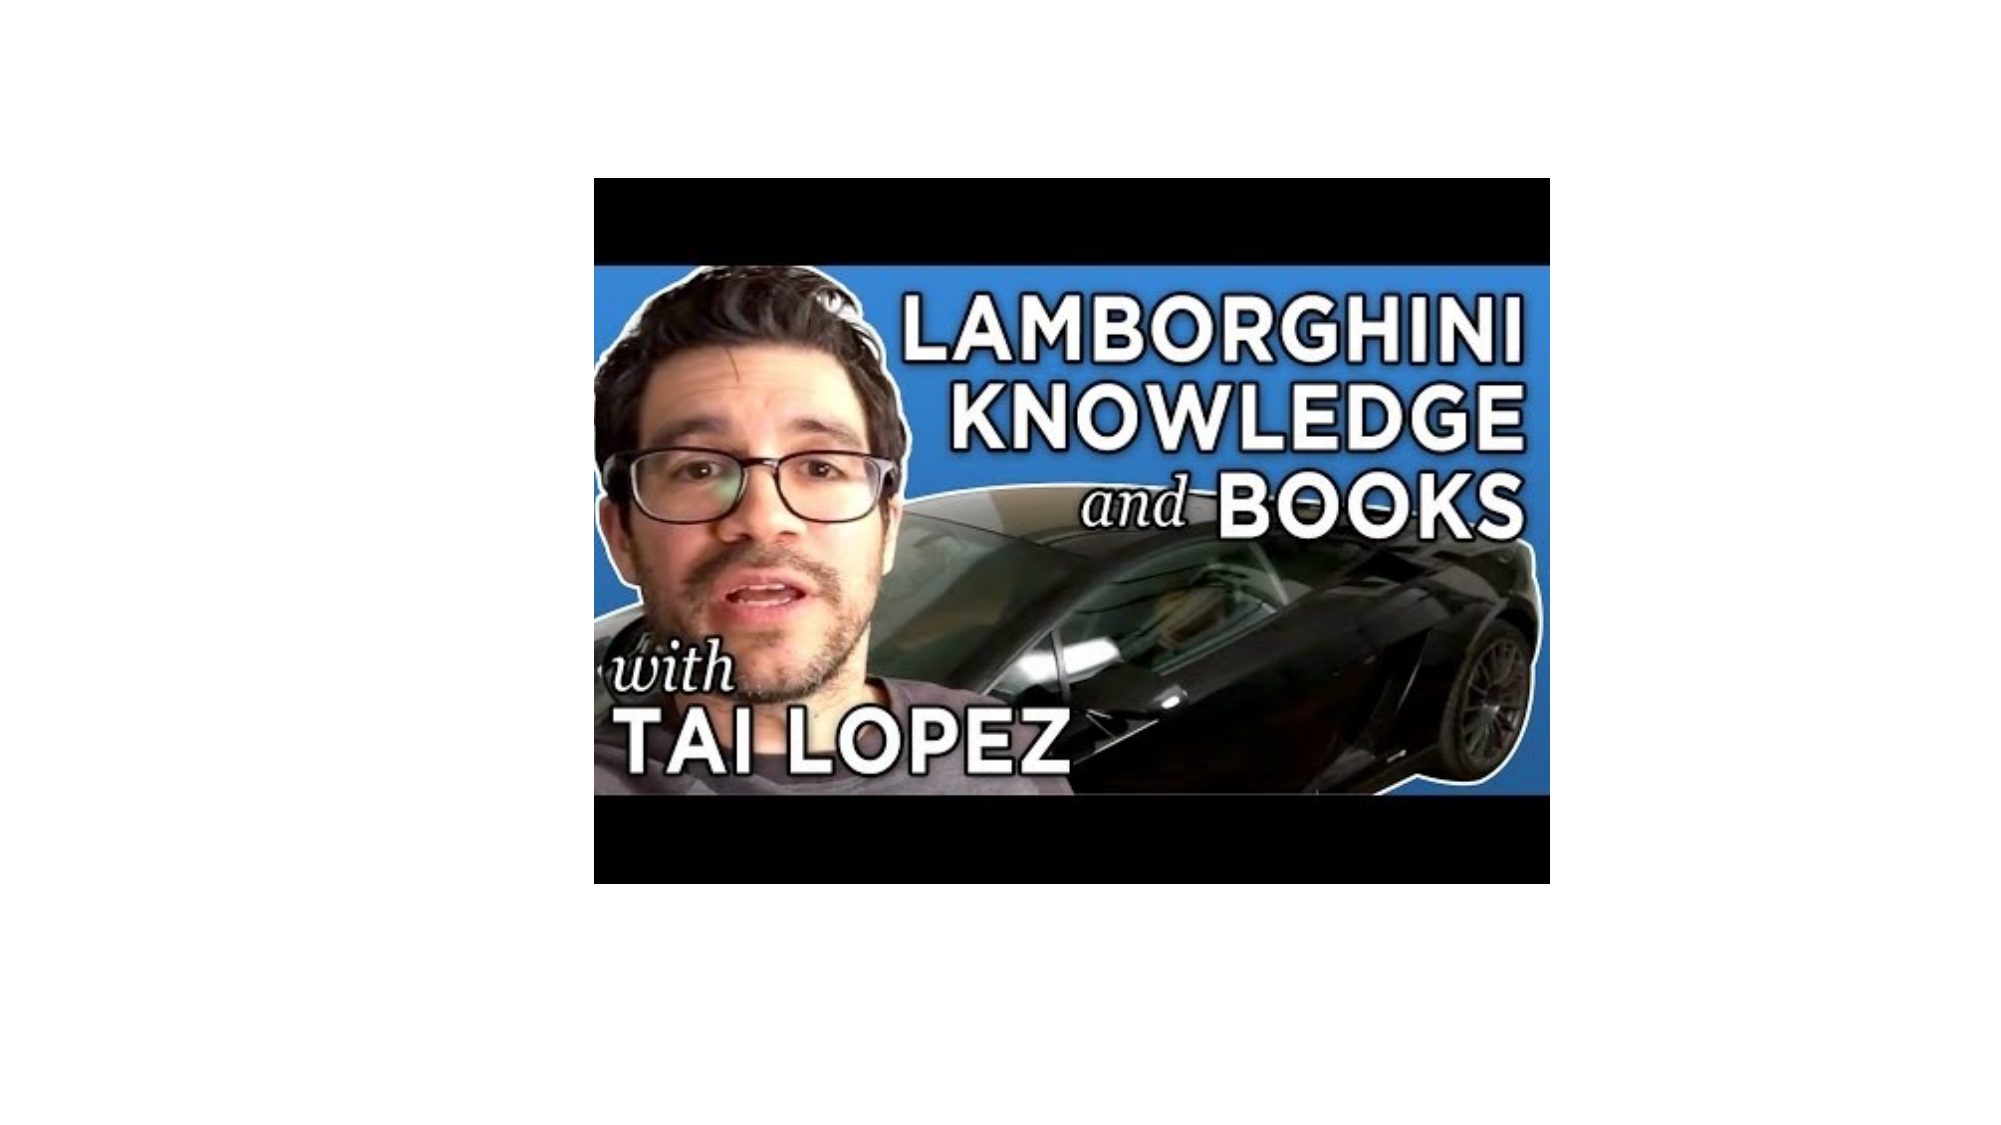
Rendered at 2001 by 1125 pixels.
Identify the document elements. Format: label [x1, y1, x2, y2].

text_box [593, 177, 1551, 885]
